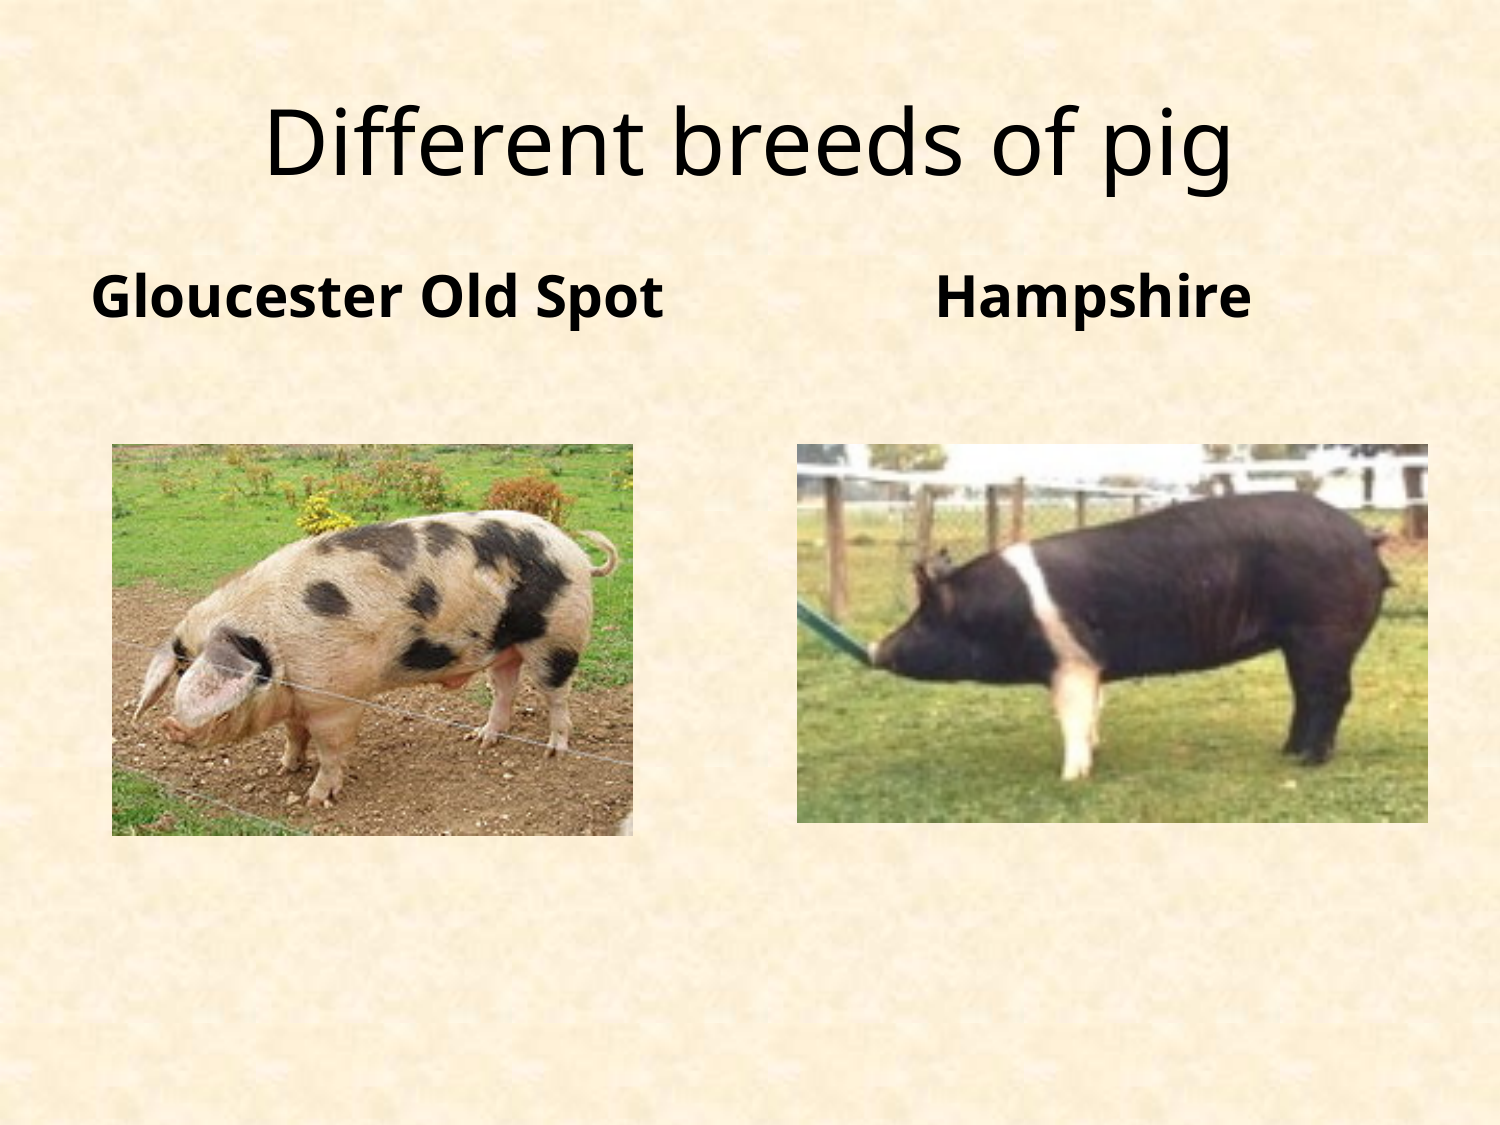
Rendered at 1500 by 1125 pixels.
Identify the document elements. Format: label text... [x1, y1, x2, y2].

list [111, 444, 634, 837]
list Hampshire [761, 251, 1425, 357]
title Different breeds of pig [75, 45, 1425, 233]
list Gloucester Old Spot [75, 251, 738, 357]
picture [0, 0, 1500, 1125]
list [796, 444, 1428, 823]
